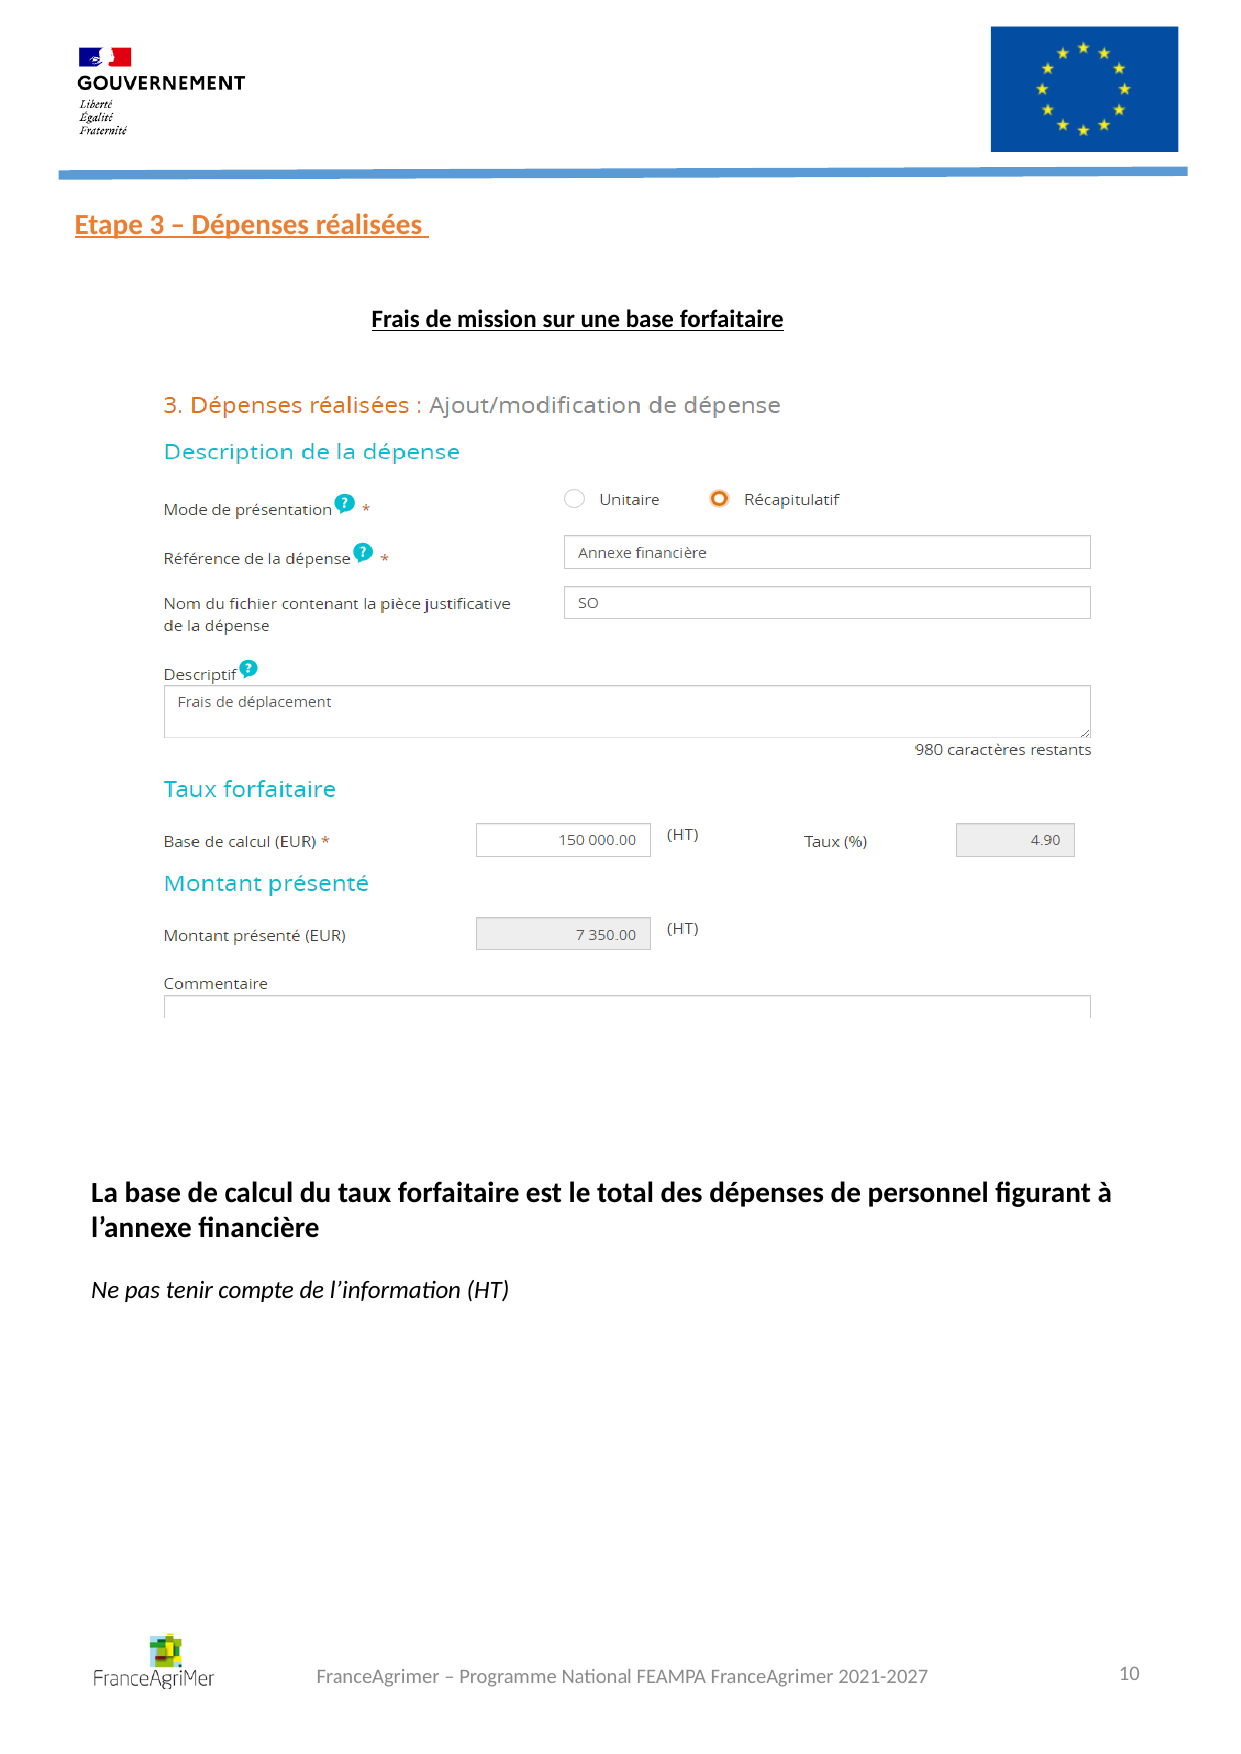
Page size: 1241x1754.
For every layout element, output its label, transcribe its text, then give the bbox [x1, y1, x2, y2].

text_box Frais de mission sur une base forfaitaire [18, 295, 1139, 341]
picture [990, 26, 1179, 152]
picture [160, 387, 1106, 1018]
slide_number 10 [875, 1625, 1155, 1719]
footer FranceAgrimer – Programme National FEAMPA FranceAgrimer 2021-2027 [263, 1628, 983, 1723]
text_box Etape 3 – Dépenses réalisées [59, 197, 445, 248]
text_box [58, 171, 1188, 175]
picture [91, 1625, 219, 1694]
picture [58, 28, 264, 153]
text_box La base de calcul du taux forfaitaire est le total des dépenses de personnel figurant à l’annexe financière Ne pas tenir compte de l’information (HT) [76, 1166, 1170, 1311]
